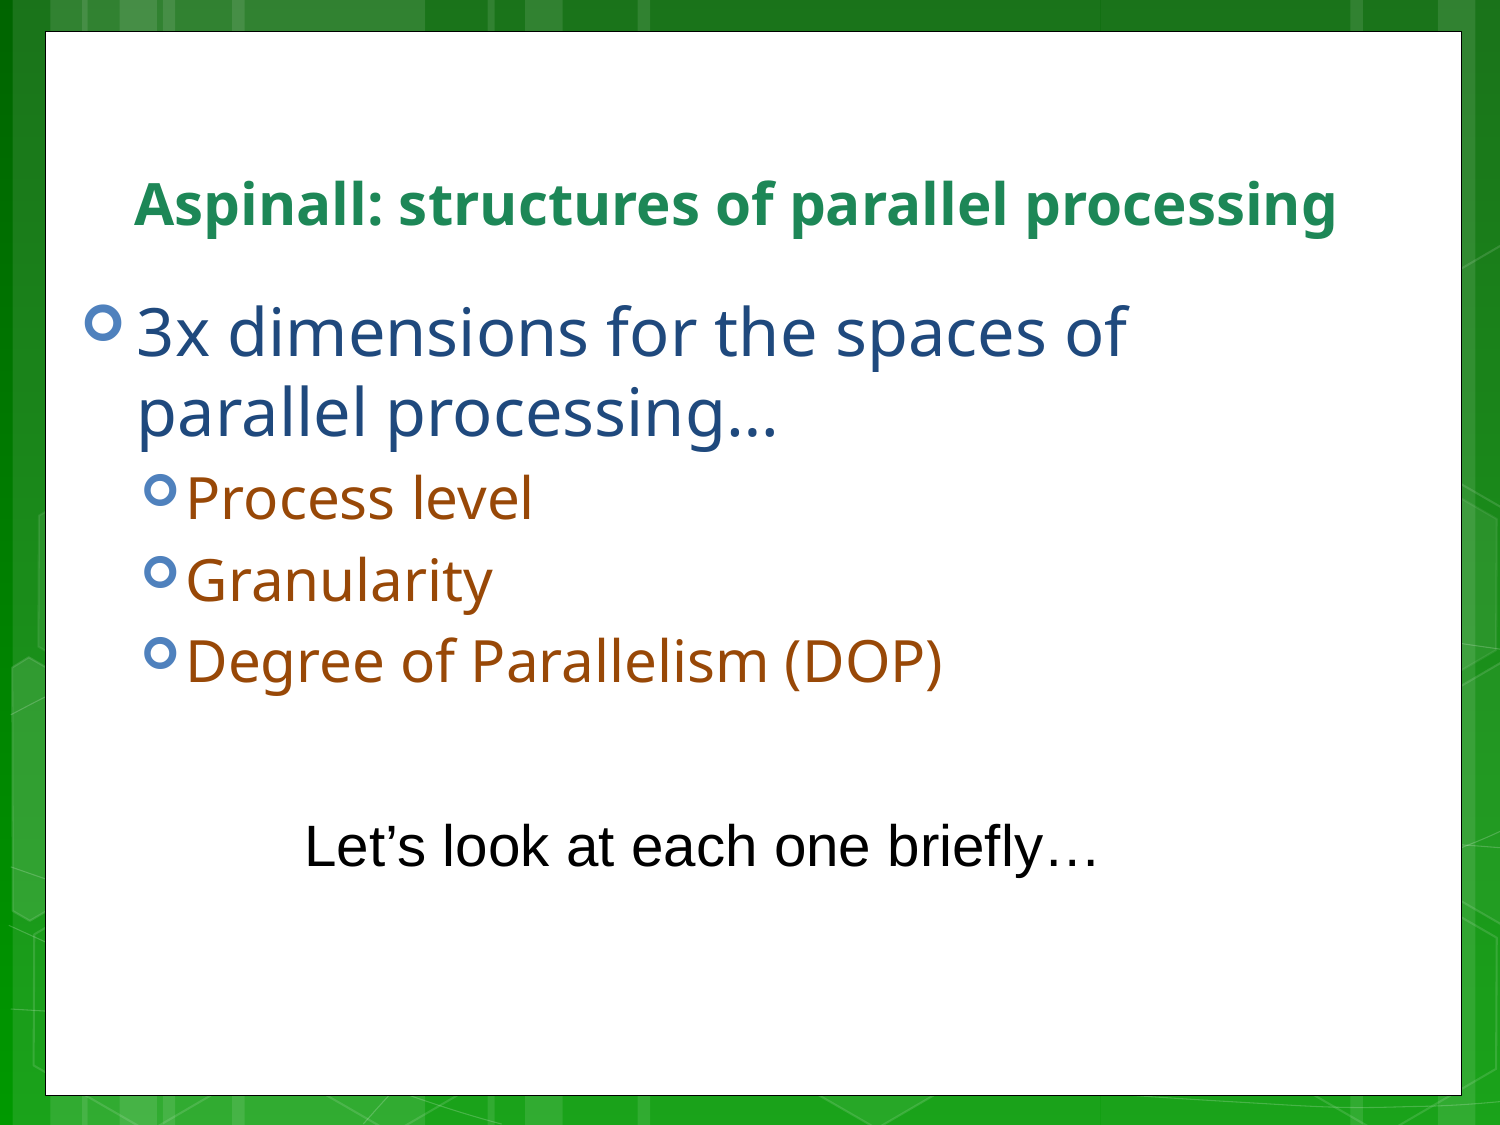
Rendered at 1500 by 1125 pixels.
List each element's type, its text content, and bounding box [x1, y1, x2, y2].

title Aspinall: structures of parallel processing [119, 131, 1383, 246]
text_box Let’s look at each one briefly… [289, 800, 1118, 886]
list 3x dimensions for the spaces of parallel processing… Process level Granularity Degree of Parallelism (DOP) [65, 281, 1342, 1125]
